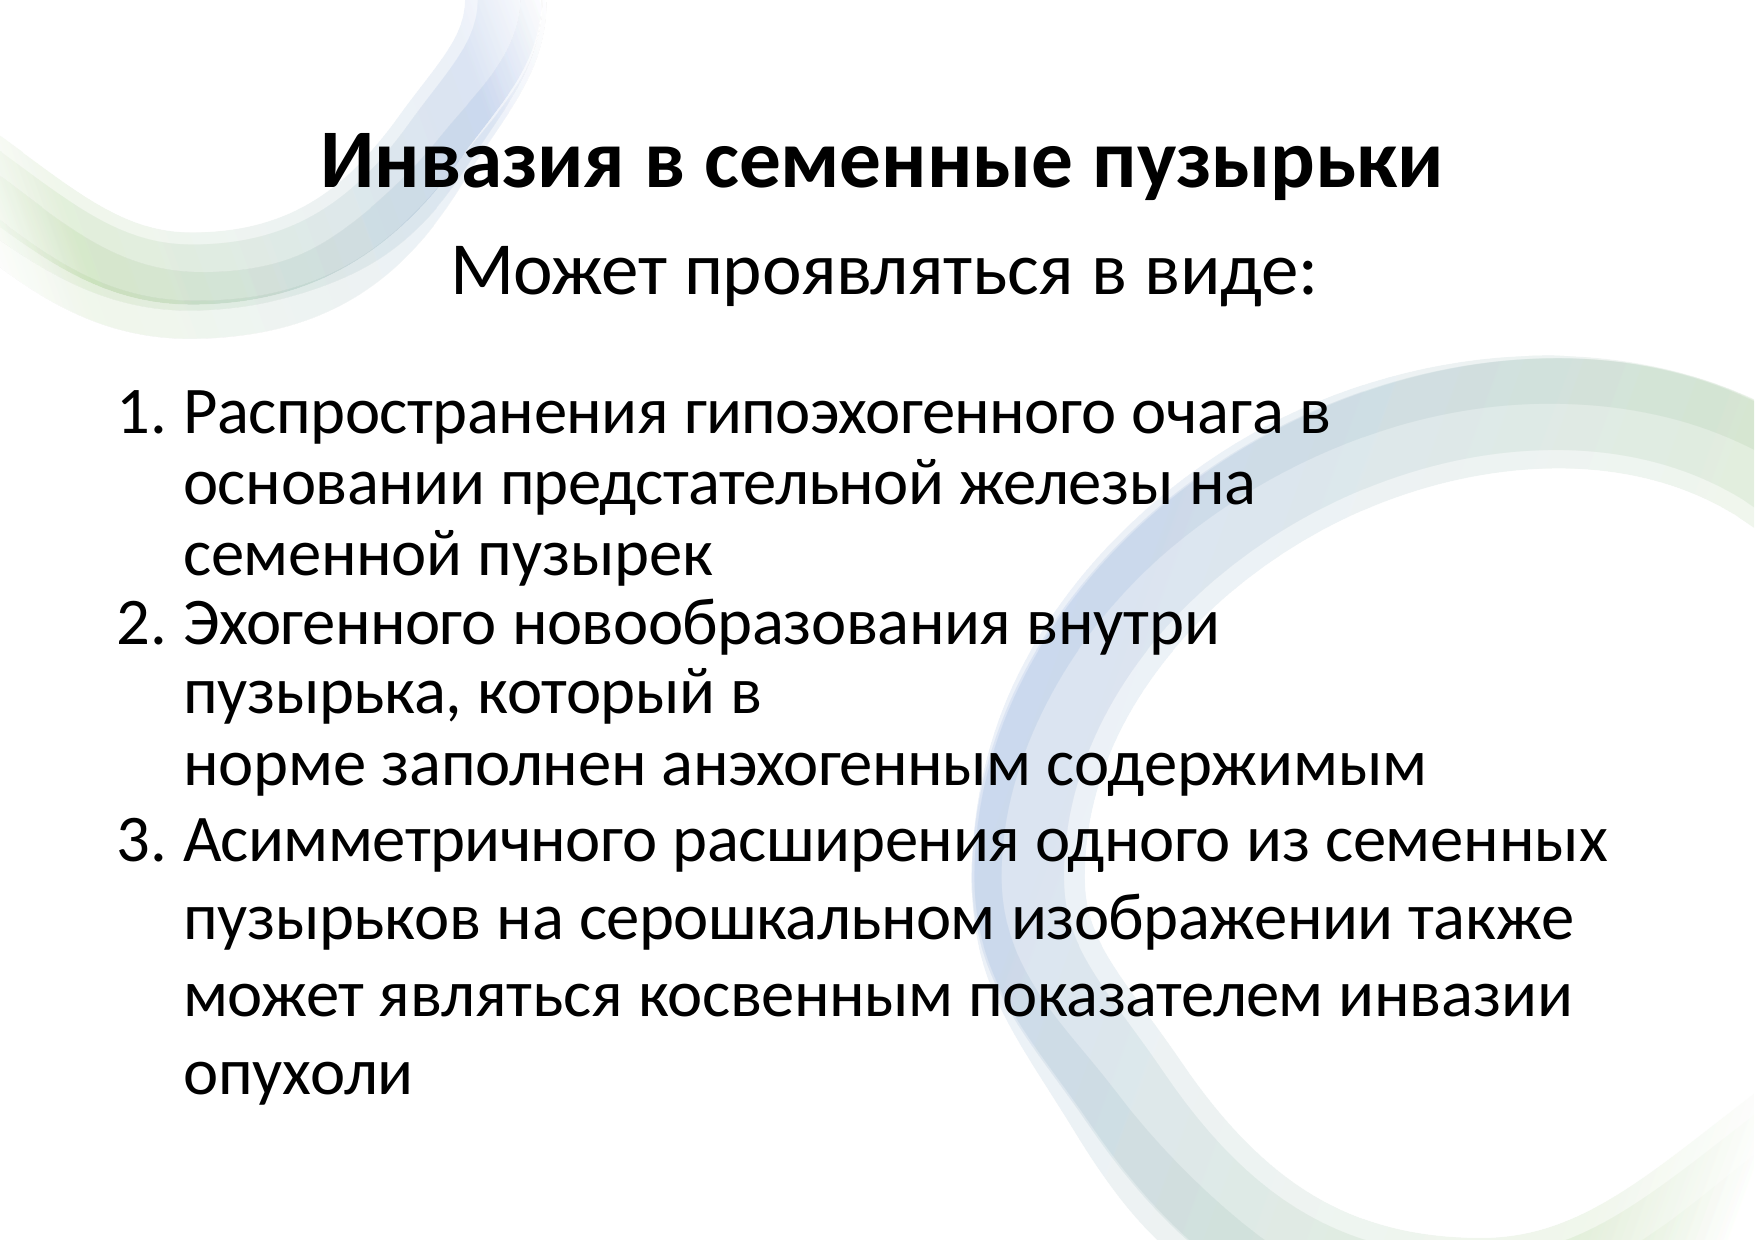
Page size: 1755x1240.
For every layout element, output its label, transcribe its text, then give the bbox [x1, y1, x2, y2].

picture [970, 355, 1755, 1240]
text_box Распространения гипоэхогенного очага в основании предстательной железы на семенной пузырек Эхогенного новообразования внутри пузырька, который в норме заполнен анэхогенным содержимым Асимметричного расширения одного из семенных пузырьков на серошкальном изображении также может являться косвенным показателем инвазии опухоли [114, 369, 965, 1110]
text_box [0, 0, 548, 339]
title Инвазия в семенные пузырьки Может проявляться в виде: [551, 69, 1623, 311]
